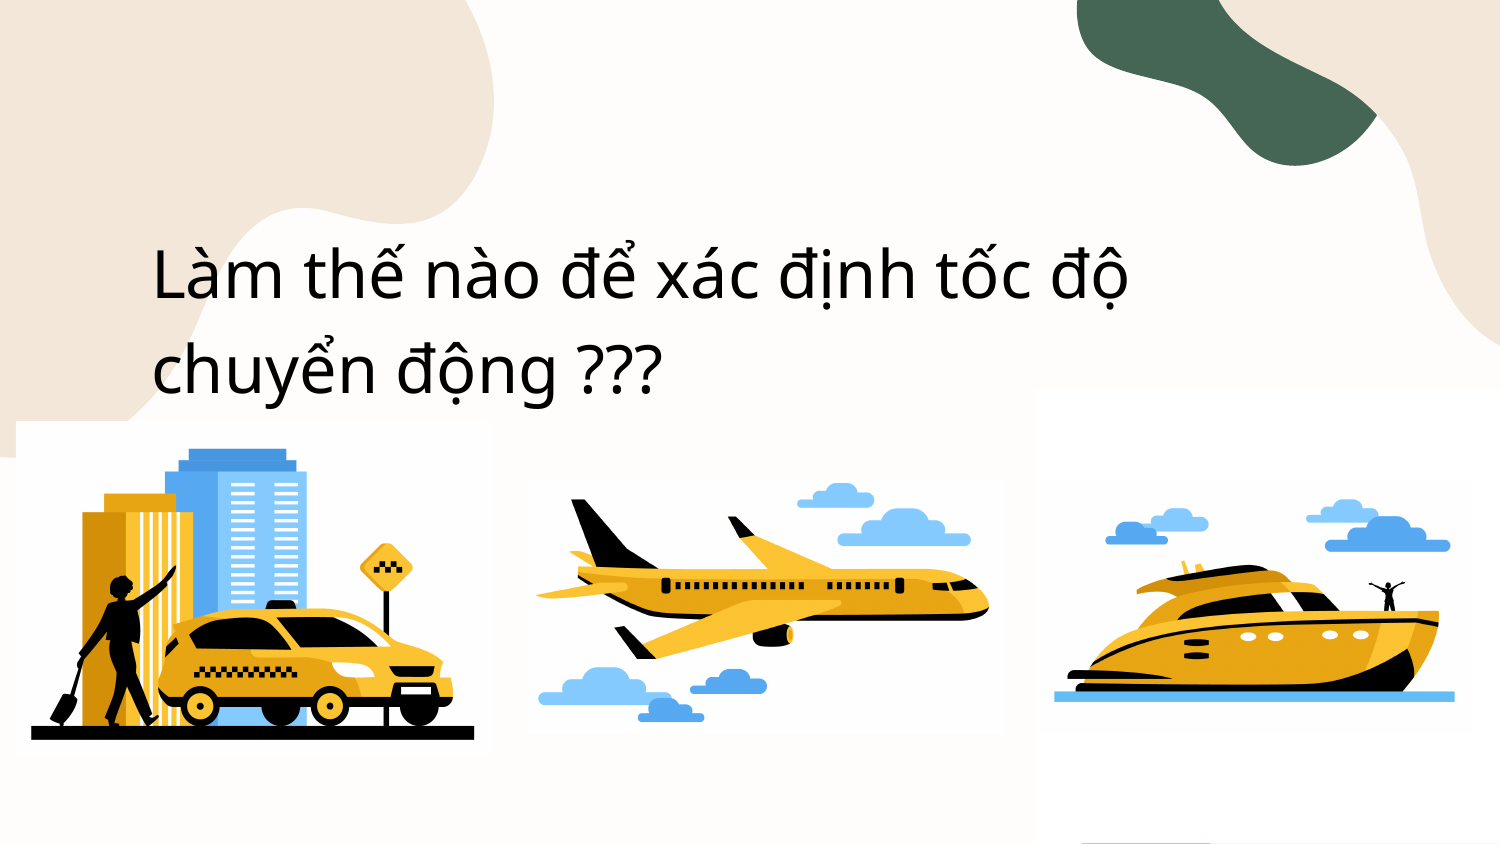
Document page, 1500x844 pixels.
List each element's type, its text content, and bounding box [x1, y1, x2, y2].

picture [1040, 479, 1472, 734]
text_box Làm thế nào để xác định tốc độ chuyển động ??? [136, 208, 1336, 415]
text_box [1033, 388, 1500, 844]
picture [15, 421, 492, 755]
picture [527, 479, 1004, 734]
